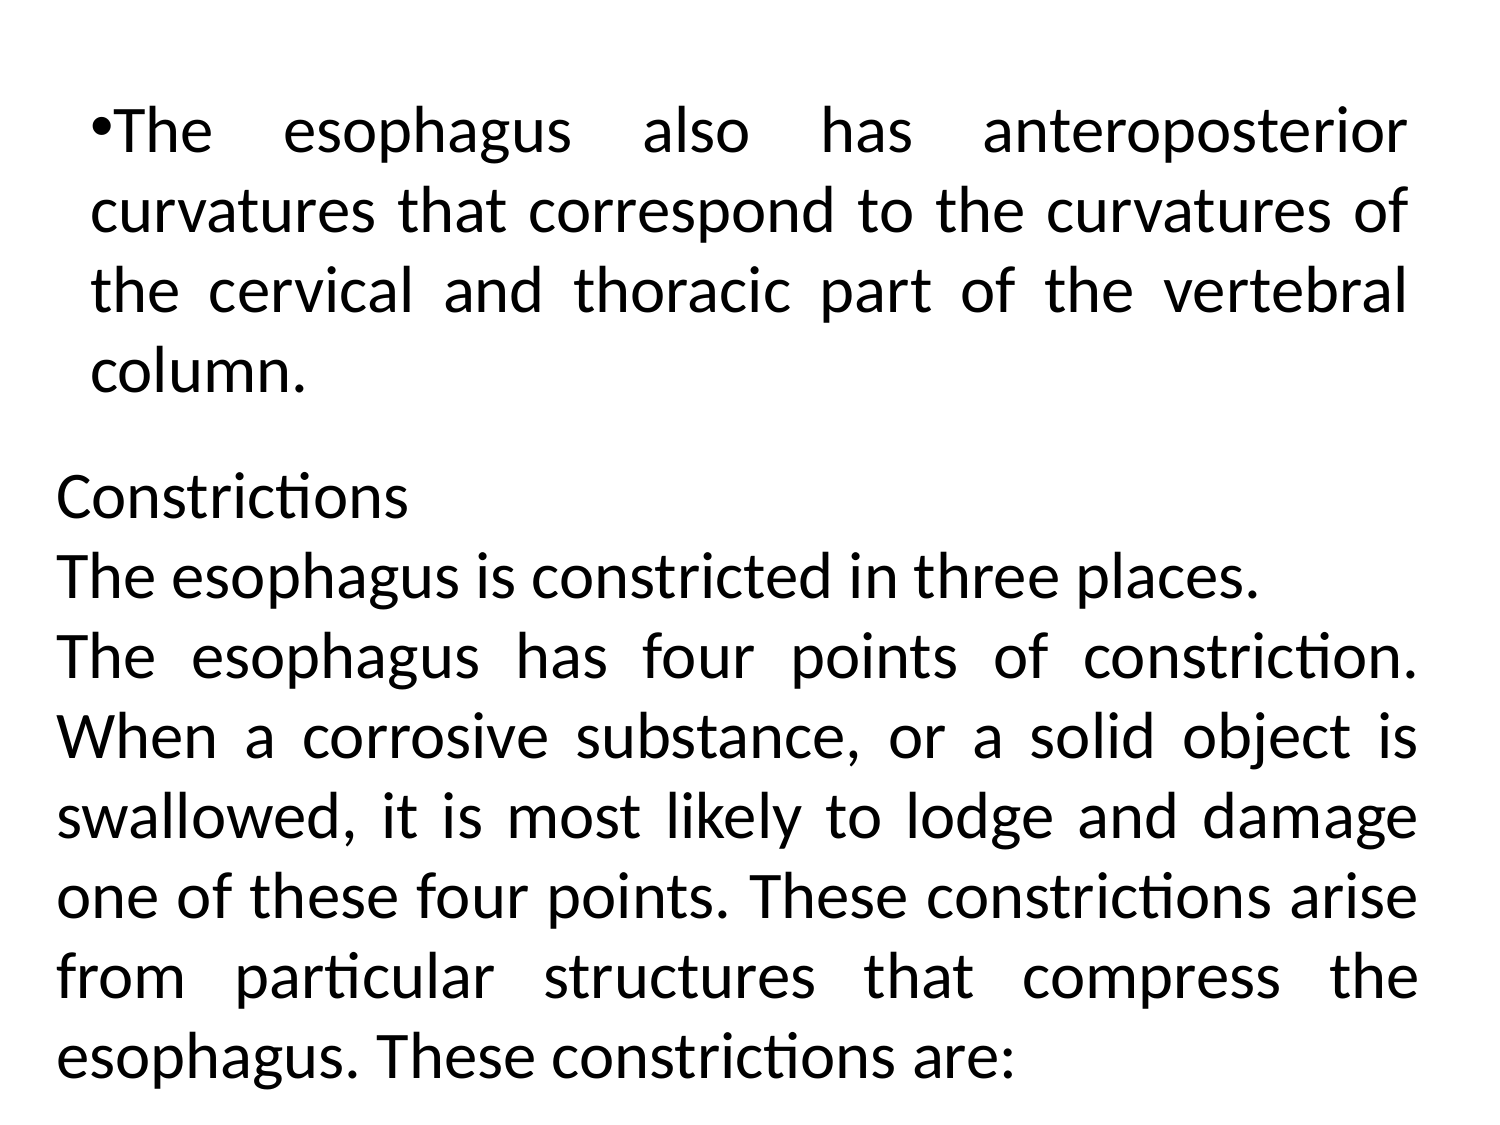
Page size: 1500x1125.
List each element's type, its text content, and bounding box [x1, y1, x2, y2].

text_box Constrictions The esophagus is constricted in three places. The esophagus has four points of constriction. When a corrosive substance, or a solid object is swallowed, it is most likely to lodge and damage one of these four points. These constrictions arise from particular structures that compress the esophagus. These constrictions are: [41, 444, 1436, 1099]
list The esophagus also has anteroposterior curvatures that correspond to the curvatures of the cervical and thoracic part of the vertebral column. [75, 78, 1425, 444]
